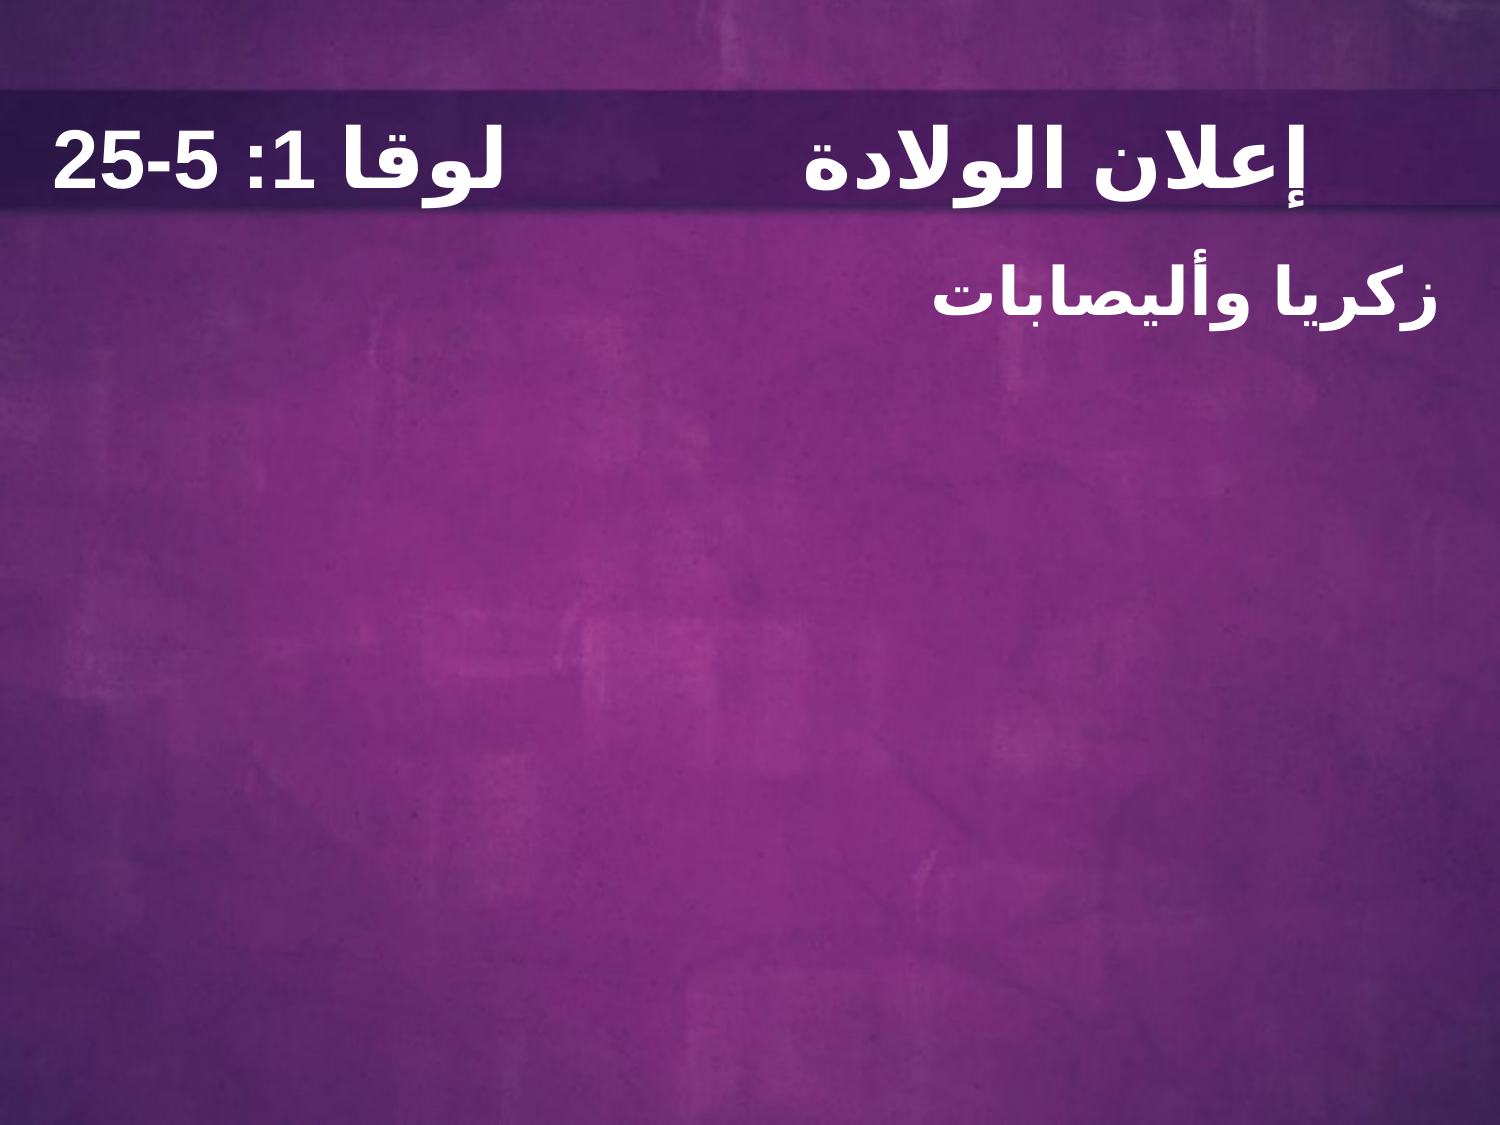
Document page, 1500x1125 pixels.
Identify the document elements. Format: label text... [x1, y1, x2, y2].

picture [0, 0, 1500, 1125]
text_box زكريا وأليصابات [43, 241, 1457, 337]
text_box لوقا 1: 5-25 إعلان الولادة [38, 98, 1371, 313]
